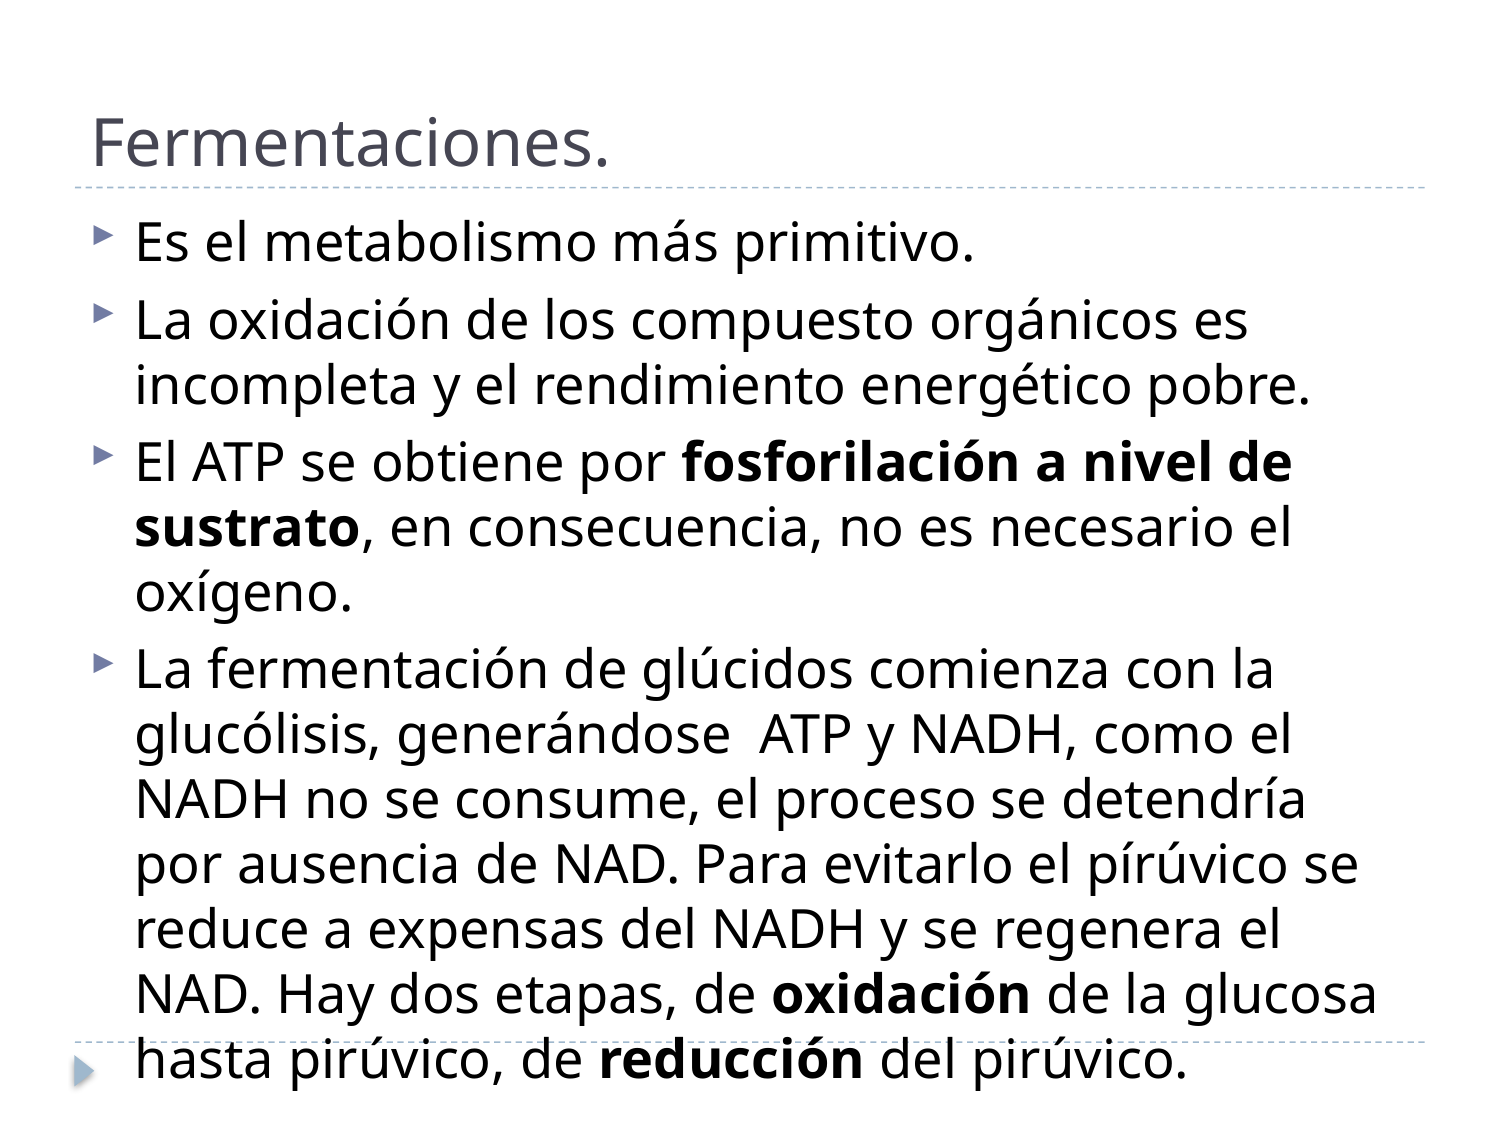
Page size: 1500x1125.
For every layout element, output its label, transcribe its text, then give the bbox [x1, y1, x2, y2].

list Es el metabolismo más primitivo. La oxidación de los compuesto orgánicos es incompleta y el rendimiento energético pobre. El ATP se obtiene por fosforilación a nivel de sustrato, en consecuencia, no es necesario el oxígeno. La fermentación de glúcidos comienza con la glucólisis, generándose ATP y NADH, como el NADH no se consume, el proceso se detendría por ausencia de NAD. Para evitarlo el pírúvico se reduce a expensas del NADH y se regenera el NAD. Hay dos etapas, de oxidación de la glucosa hasta pirúvico, de reducción del pirúvico. [74, 199, 1426, 1011]
title Fermentaciones. [74, 24, 1426, 188]
